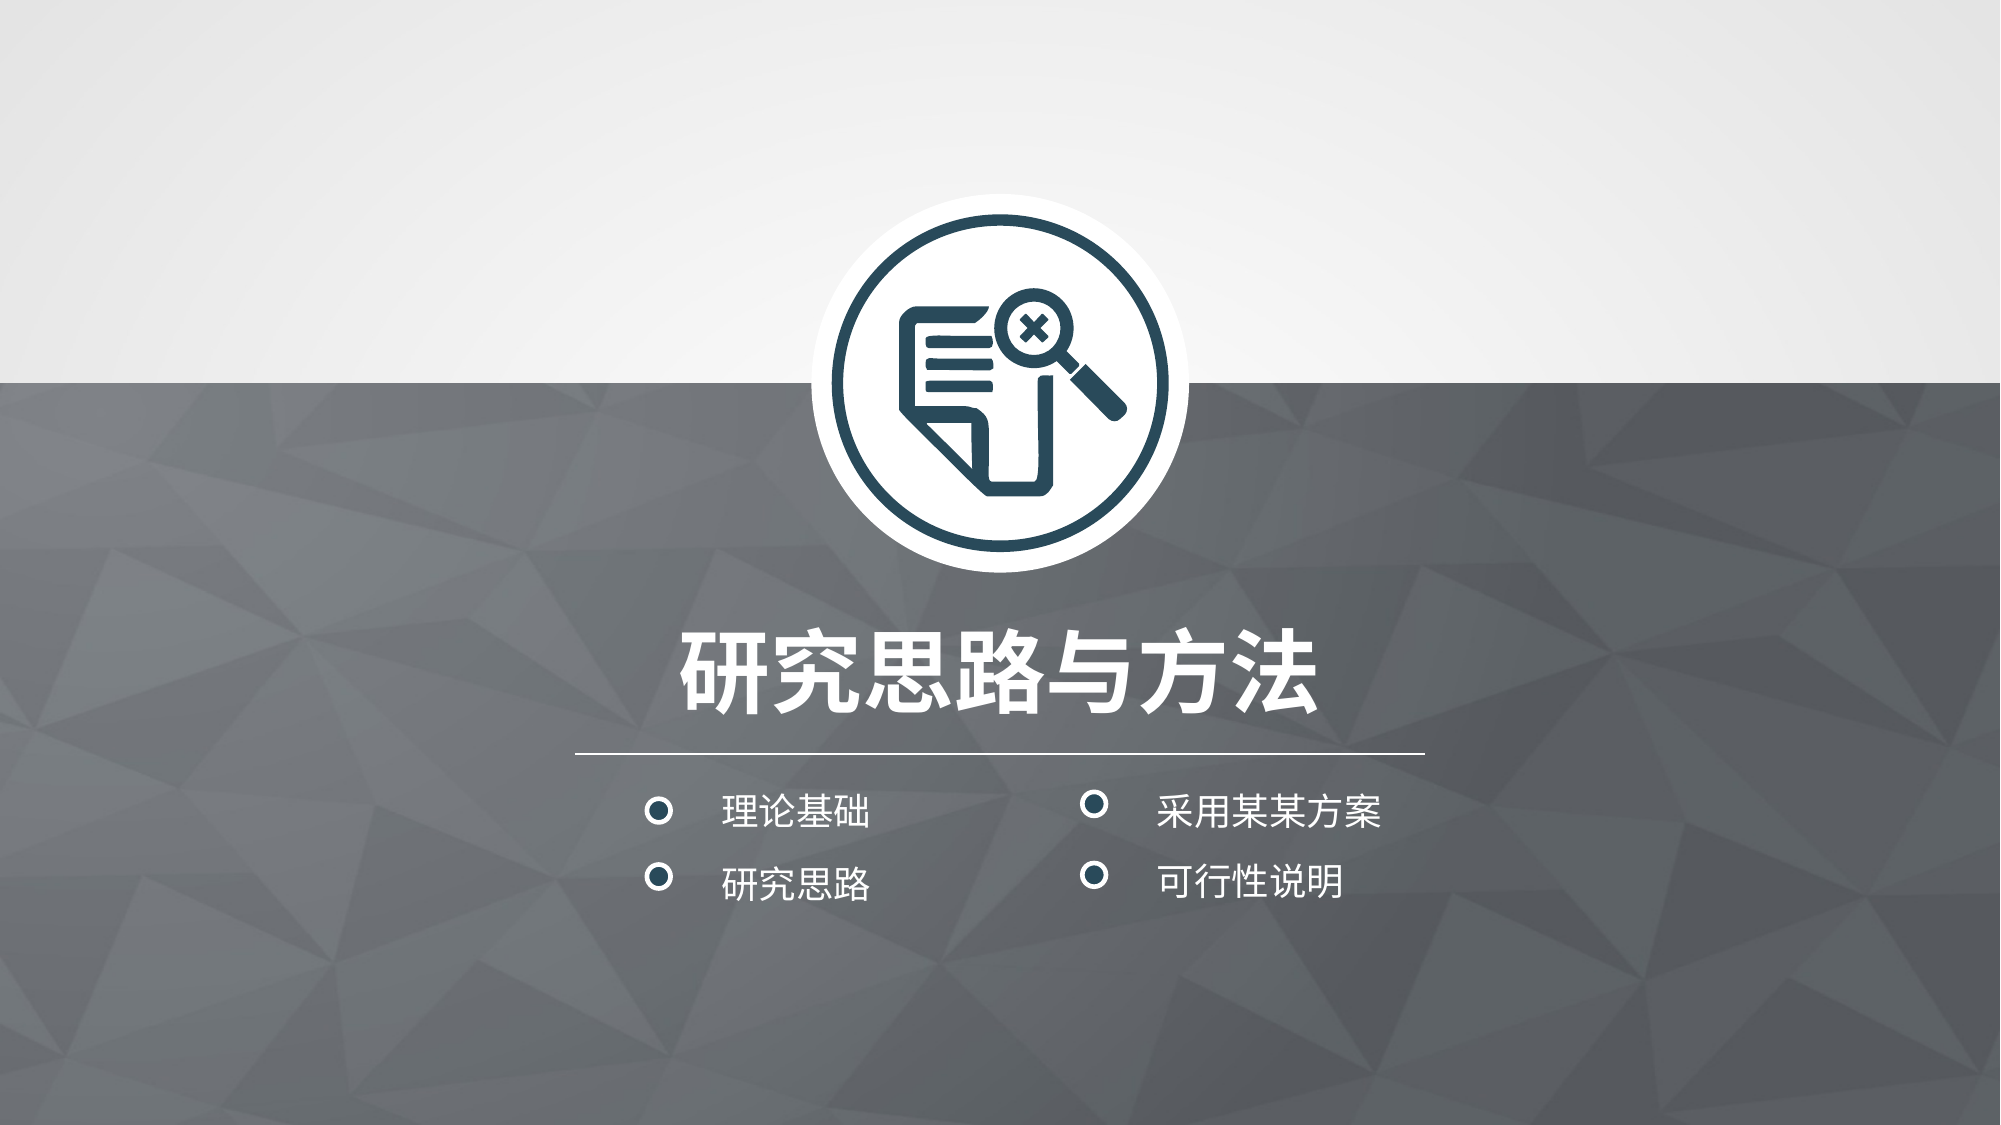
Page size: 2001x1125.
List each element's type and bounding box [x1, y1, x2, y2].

text_box [811, 193, 1190, 573]
picture [0, 0, 2001, 1125]
